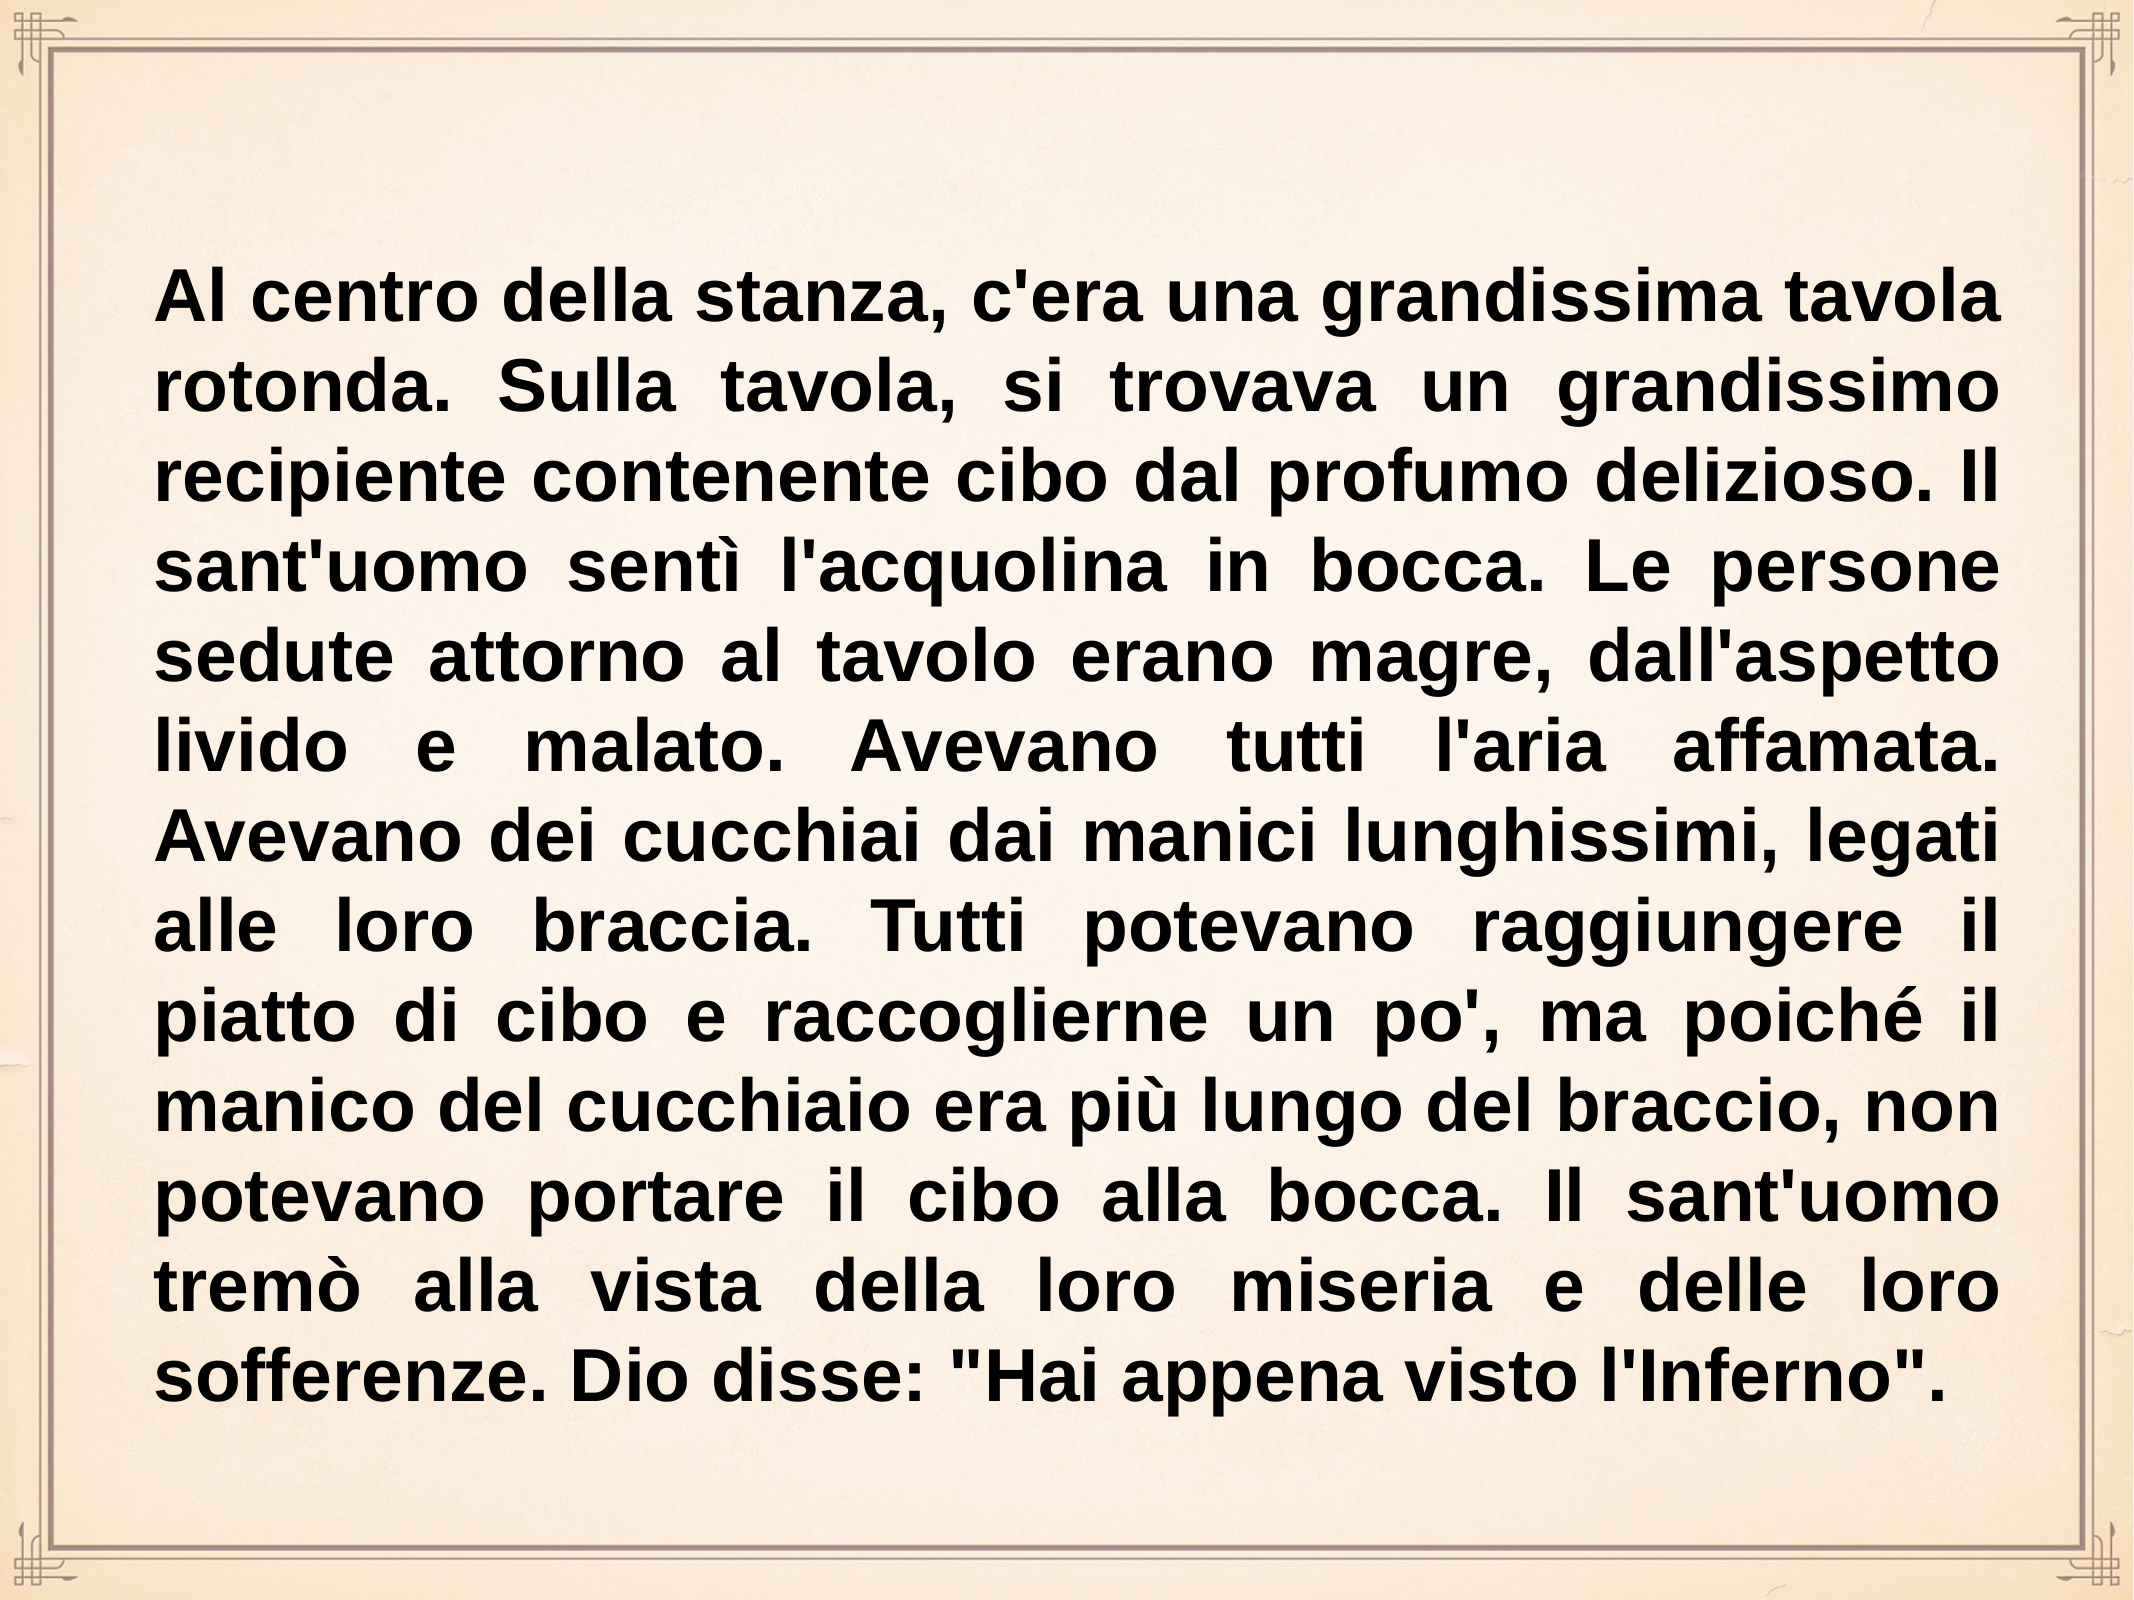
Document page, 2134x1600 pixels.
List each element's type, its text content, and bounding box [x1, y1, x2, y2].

picture [0, 0, 2134, 1600]
text_box Al centro della stanza, c'era una grandissima tavola rotonda. Sulla tavola, si trovava un grandissimo recipiente contenente cibo dal profumo delizioso. Il sant'uomo sentì l'acquolina in bocca. Le persone sedute attorno al tavolo erano magre, dall'aspetto livido e malato. Avevano tutti l'aria affamata. Avevano dei cucchiai dai manici lunghissimi, legati alle loro braccia. Tutti potevano raggiungere il piatto di cibo e raccoglierne un po', ma poiché il manico del cucchiaio era più lungo del braccio, non potevano portare il cibo alla bocca. Il sant'uomo tremò alla vista della loro miseria e delle loro sofferenze. Dio disse: "Hai appena visto l'Inferno". [145, 237, 2012, 1425]
